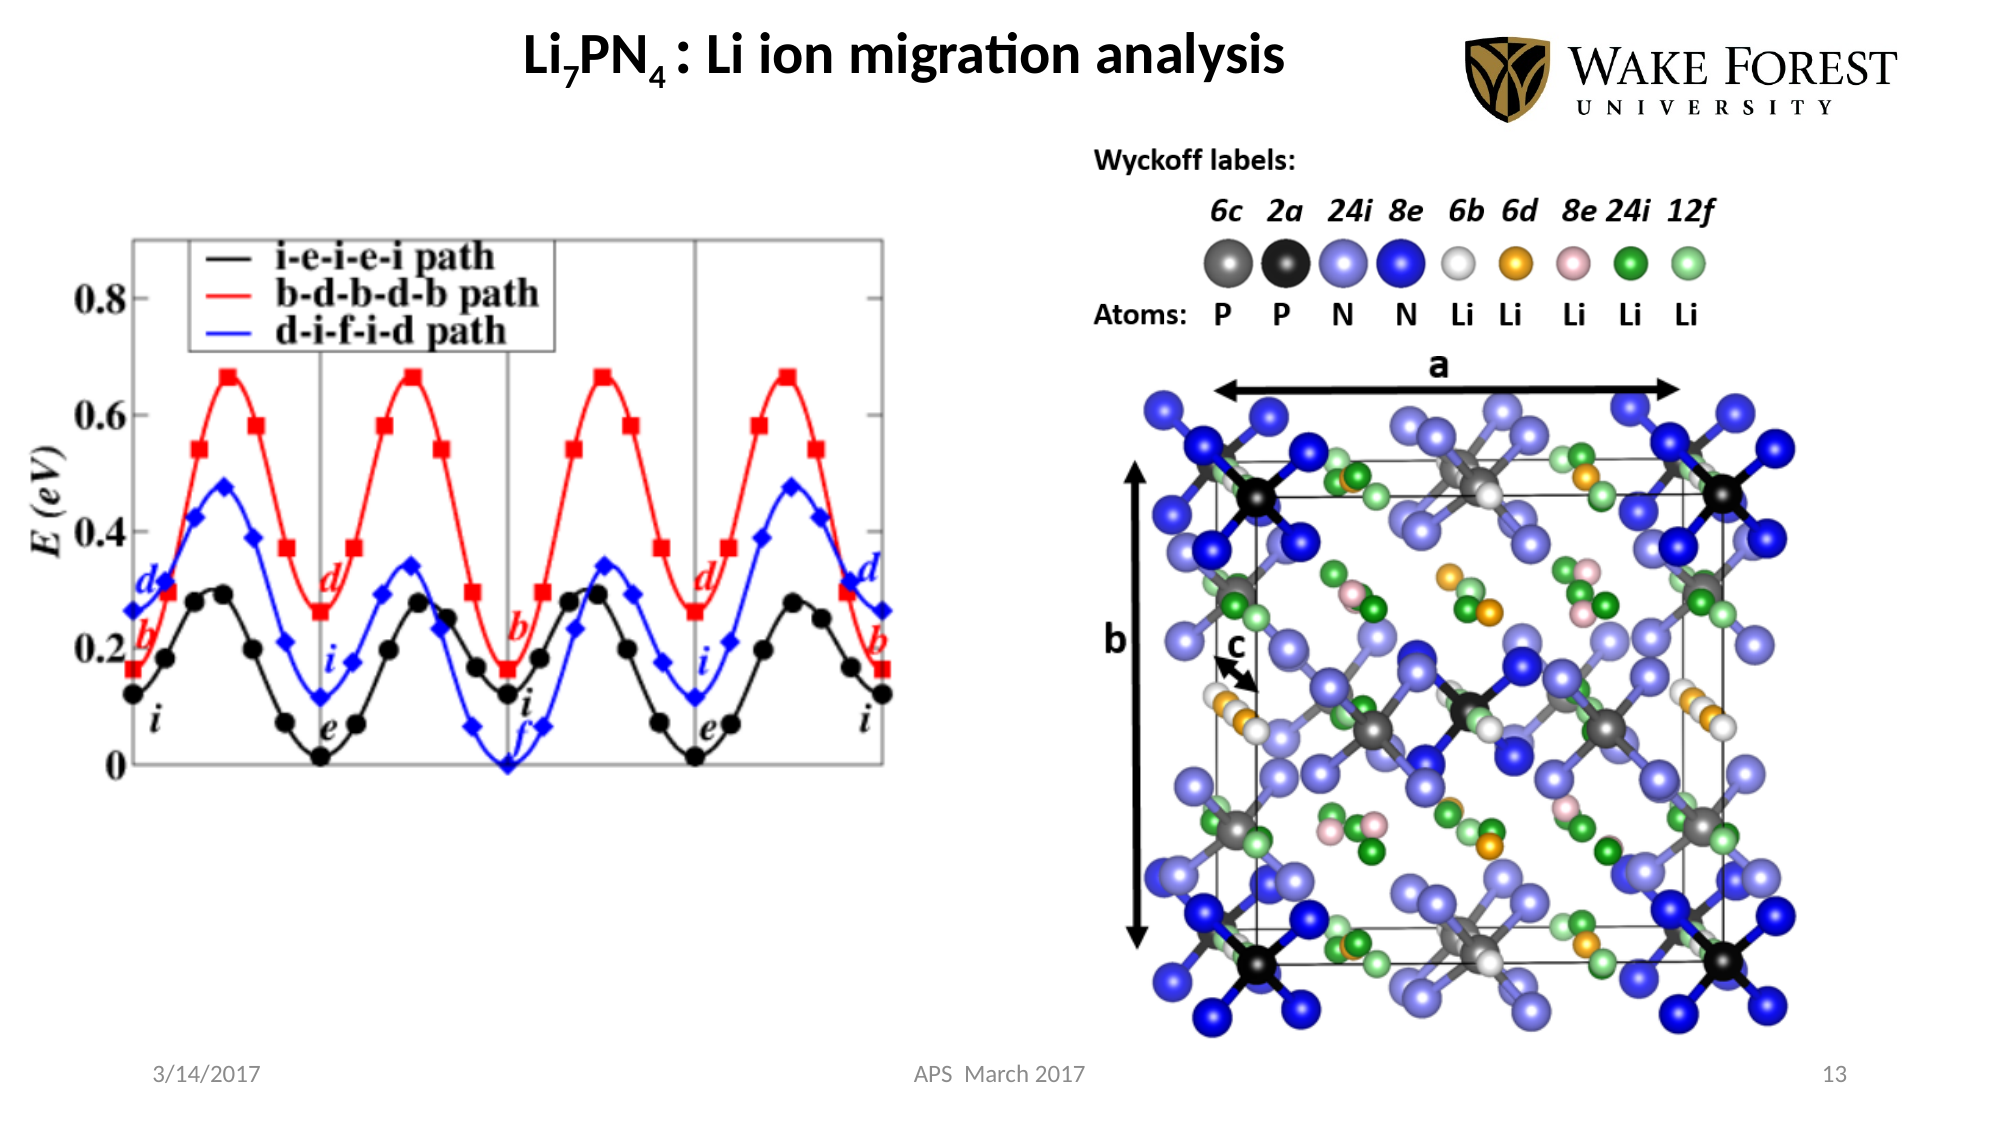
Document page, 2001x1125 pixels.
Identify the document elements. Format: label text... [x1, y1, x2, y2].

slide_number 13 [1412, 1042, 1863, 1103]
footer APS March 2017 [662, 1042, 1338, 1103]
picture [1078, 356, 1814, 1043]
picture [12, 217, 918, 794]
picture [1071, 0, 1934, 349]
text_box Li7PN4 : Li ion migration analysis [508, 0, 1302, 106]
text_box [249, 136, 1661, 351]
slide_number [137, 1042, 588, 1103]
